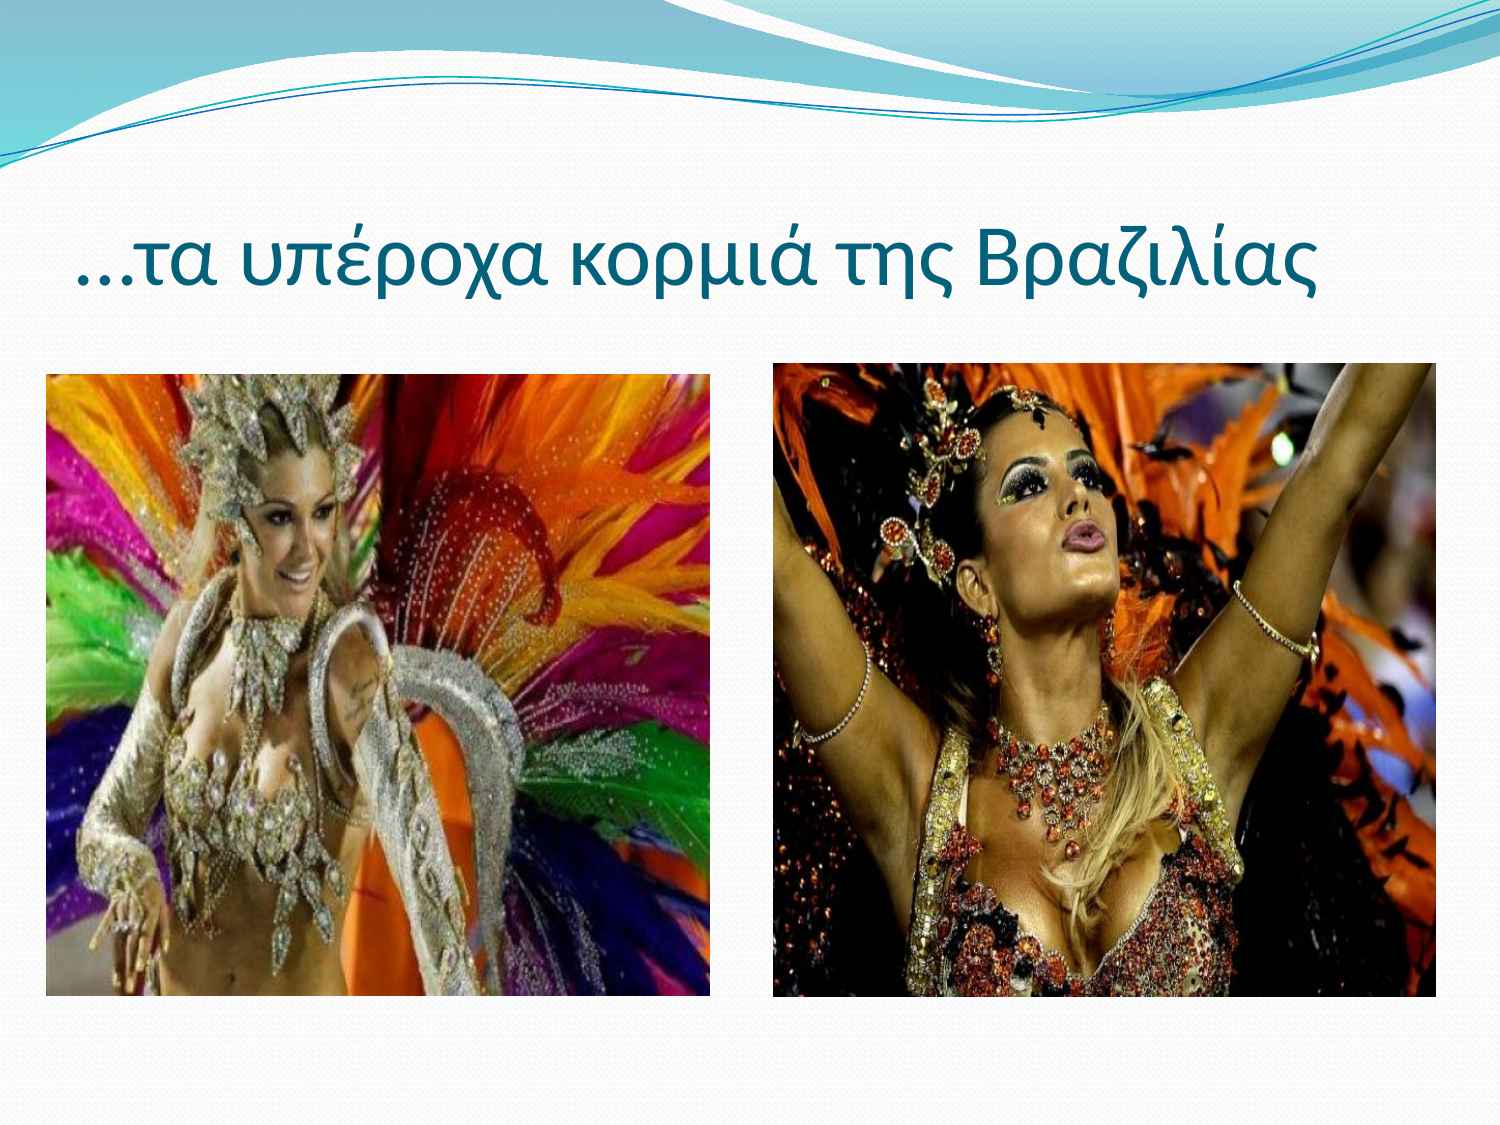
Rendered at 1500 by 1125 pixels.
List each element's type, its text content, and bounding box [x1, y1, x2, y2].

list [773, 362, 1437, 997]
title …τα υπέροχα κορμιά της Βραζιλίας [75, 115, 1425, 303]
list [46, 374, 710, 997]
